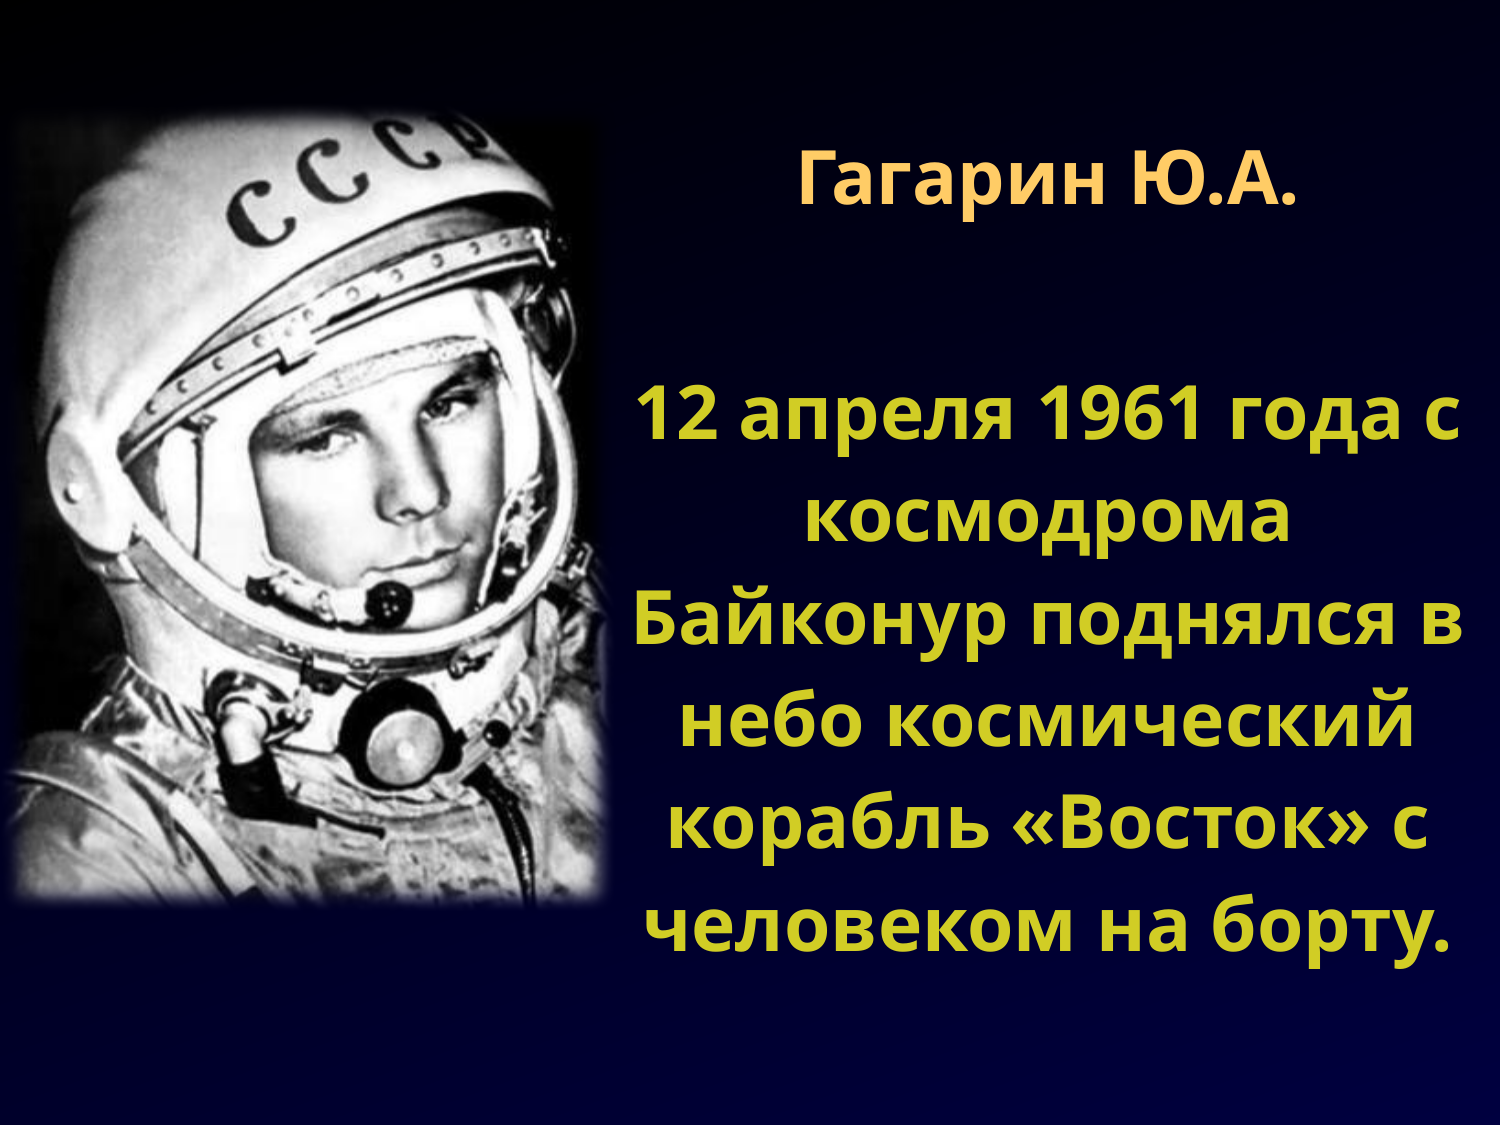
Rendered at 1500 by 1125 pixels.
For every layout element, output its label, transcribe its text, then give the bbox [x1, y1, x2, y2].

picture [0, 101, 617, 913]
subtitle Гагарин Ю.А. 12 апреля 1961 года с космодрома Байконур поднялся в небо космический корабль «Восток» с человеком на борту. [596, 0, 1500, 1125]
